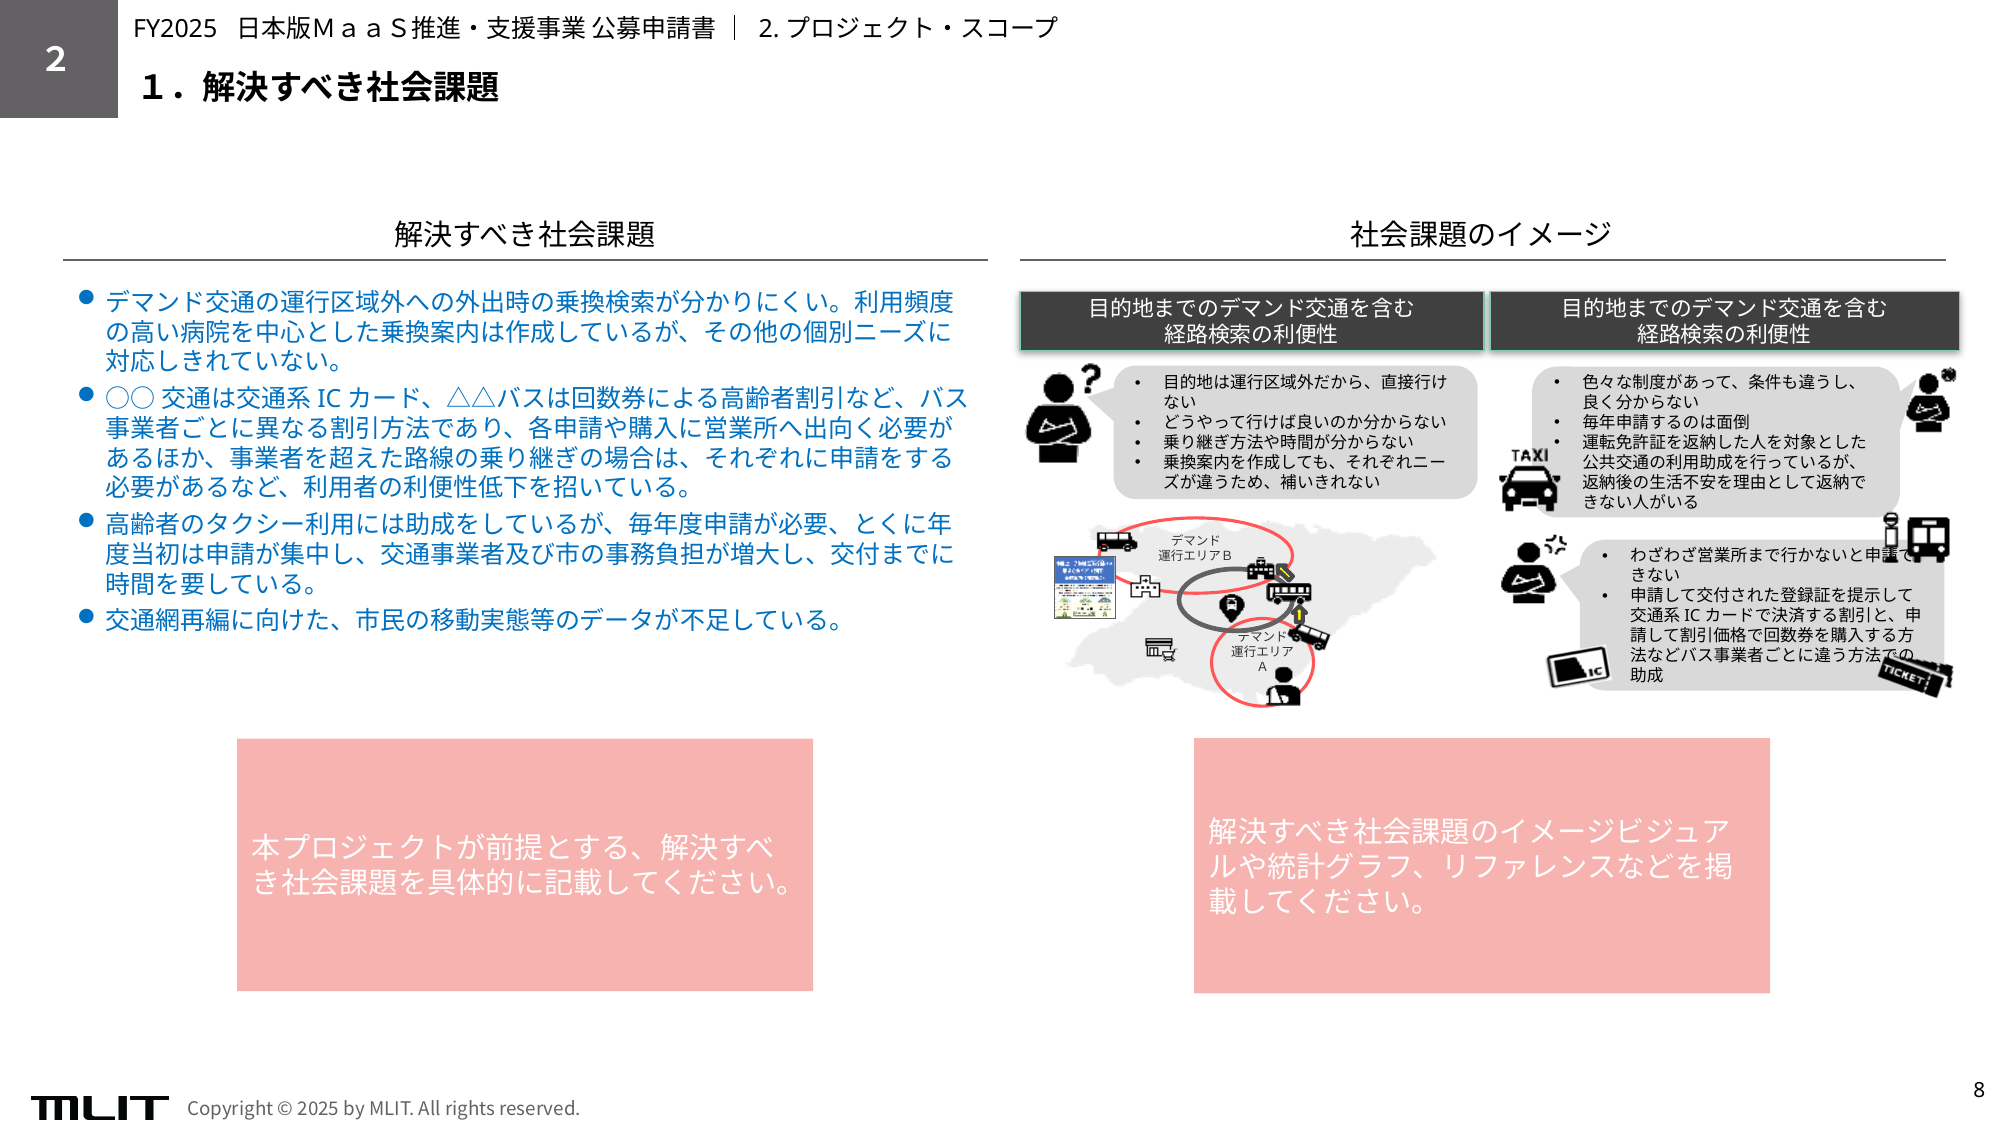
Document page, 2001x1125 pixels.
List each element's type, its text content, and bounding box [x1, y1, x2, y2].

text_box 解決すべき社会課題のイメージビジュアルや統計グラフ、リファレンスなどを掲載してください。 [1194, 738, 1771, 994]
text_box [1019, 208, 1946, 261]
text_box 目的地までのデマンド交通を含む 経路検索の利便性 [1489, 291, 1960, 351]
picture [1498, 447, 1563, 510]
text_box 本プロジェクトが前提とする、解決すべき社会課題を具体的に記載してください。 [237, 738, 814, 992]
text_box １．解決すべき社会課題 [121, 56, 1040, 116]
picture [31, 1096, 169, 1120]
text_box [1054, 507, 1452, 717]
text_box 目的地までのデマンド交通を含む 経路検索の利便性 [1019, 291, 1485, 351]
text_box デマンド交通の運行区域外への外出時の乗換検索が分かりにくい。利用頻度の高い病院を中心とした乗換案内は作成しているが、その他の個別ニーズに対応しきれていない。 ○○交通は交通系ICカード、△△バスは回数券による高齢者割引など、バス事業者ごとに異なる割引方法であり、各申請や購入に営業所へ出向く必要があるほか、事業者を超えた路線の乗り継ぎの場合は、それぞれに申請をする必要があるなど、利用者の利便性低下を招いている。 高齢者のタクシー利用には助成をしているが、毎年度申請が必要、とくに年度当初は申請が集中し、交通事業者及び市の事務負担が増大し、交付までに時間を要している。 交通網再編に向けた、市民の移動実態等のデータが不足している。 [62, 278, 986, 690]
picture [1902, 366, 1961, 437]
text_box ２ [11, 28, 100, 88]
list FY2025 日本版ＭａａＳ推進・支援事業 公募申請書 │ 2.プロジェクト・スコープ [118, 0, 1900, 55]
picture [1919, 693, 1951, 704]
text_box 色々な制度があって、条件も違うし、良く分からない 毎年申請するのは面倒 運転免許証を返納した人を対象とした公共交通の利用助成を行っているが、返納後の生活不安を理由として返納できない人がいる [1530, 364, 1903, 509]
picture [1019, 362, 1108, 467]
text_box 目的地は運行区域外だから、直接行けない どうやって行けば良いのか分からない 乗り継ぎ方法や時間が分からない 乗換案内を作成しても、それぞれニーズが違うため、補いきれない [1111, 363, 1480, 502]
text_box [62, 208, 989, 261]
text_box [1497, 510, 1957, 693]
slide_number 8 [1921, 1069, 2000, 1113]
